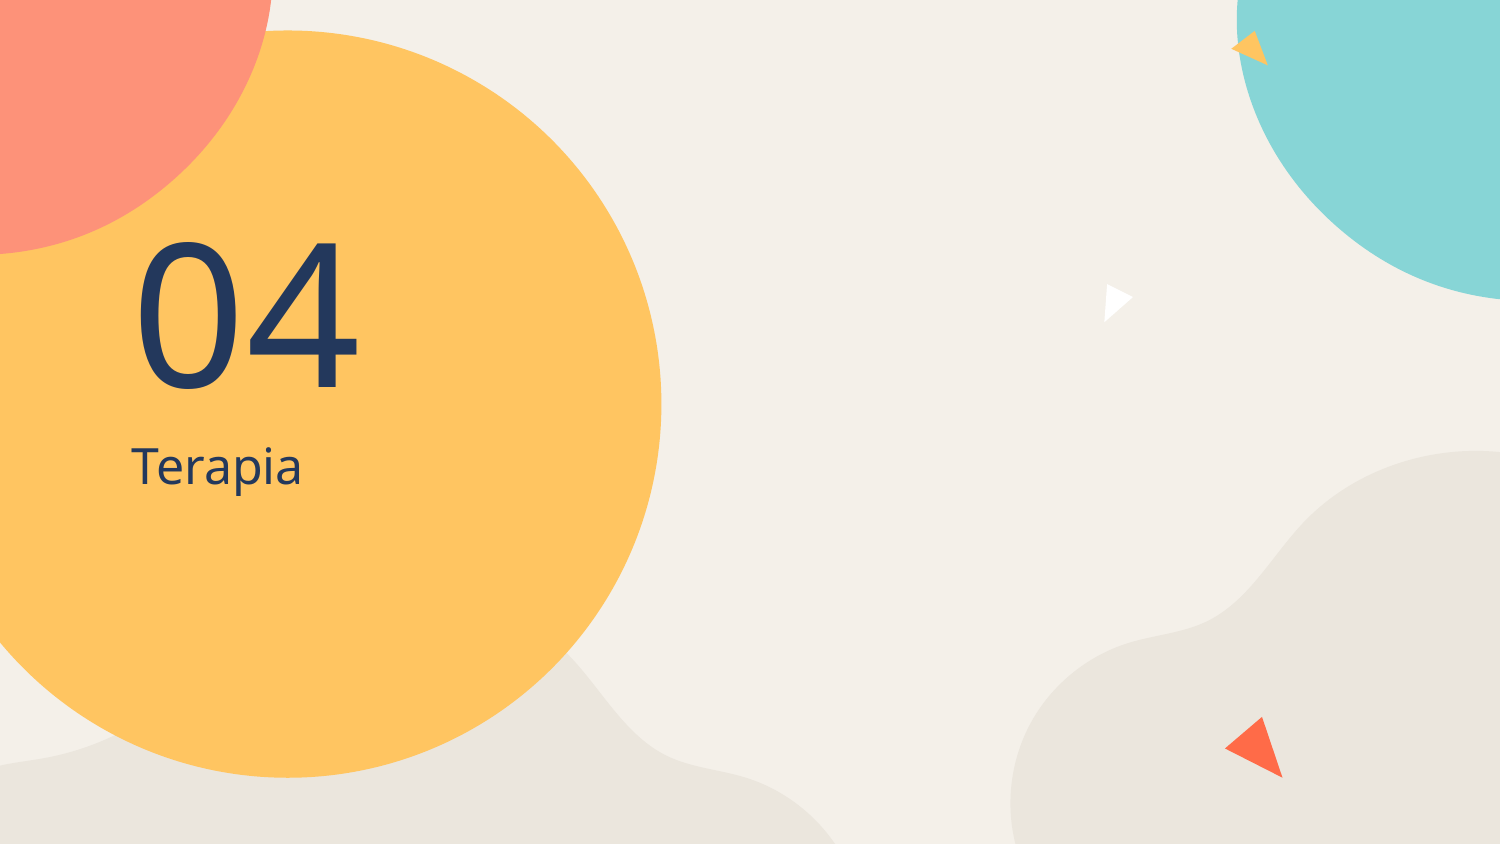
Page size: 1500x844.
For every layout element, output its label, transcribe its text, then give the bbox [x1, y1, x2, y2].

text_box Terapia [117, 367, 585, 561]
text_box 04 [117, 232, 430, 383]
